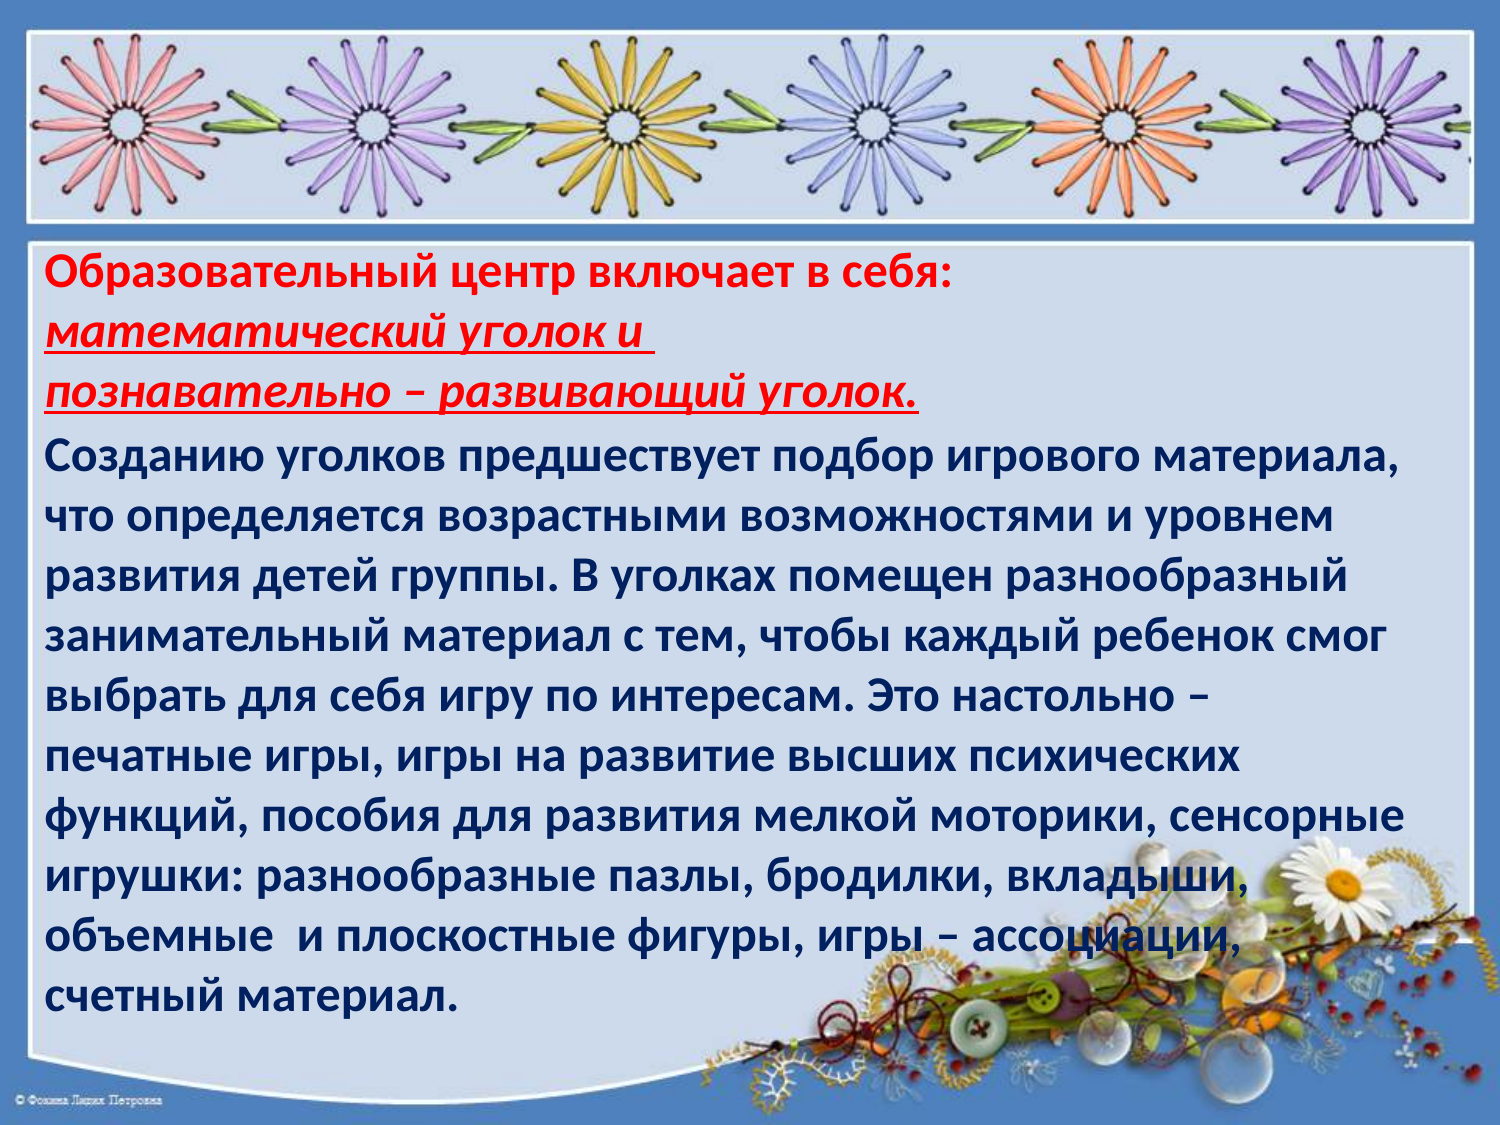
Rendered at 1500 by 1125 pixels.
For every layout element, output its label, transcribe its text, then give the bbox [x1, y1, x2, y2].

text_box Созданию уголков предшествует подбор игрового материала, что определяется возрастными возможностями и уровнем развития детей группы. В уголках помещен разнообразный занимательный материал с тем, чтобы каждый ребенок смог выбрать для себя игру по интересам. Это настольно – печатные игры, игры на развитие высших психических функций, пособия для развития мелкой моторики, сенсорные игрушки: разнообразные пазлы, бродилки, вкладыши, объемные и плоскостные фигуры, игры – ассоциации, счетный материал. [29, 413, 1424, 1029]
text_box Образовательный центр включает в себя: математический уголок и познавательно – развивающий уголок. [29, 230, 1471, 425]
picture [0, 0, 1500, 1125]
